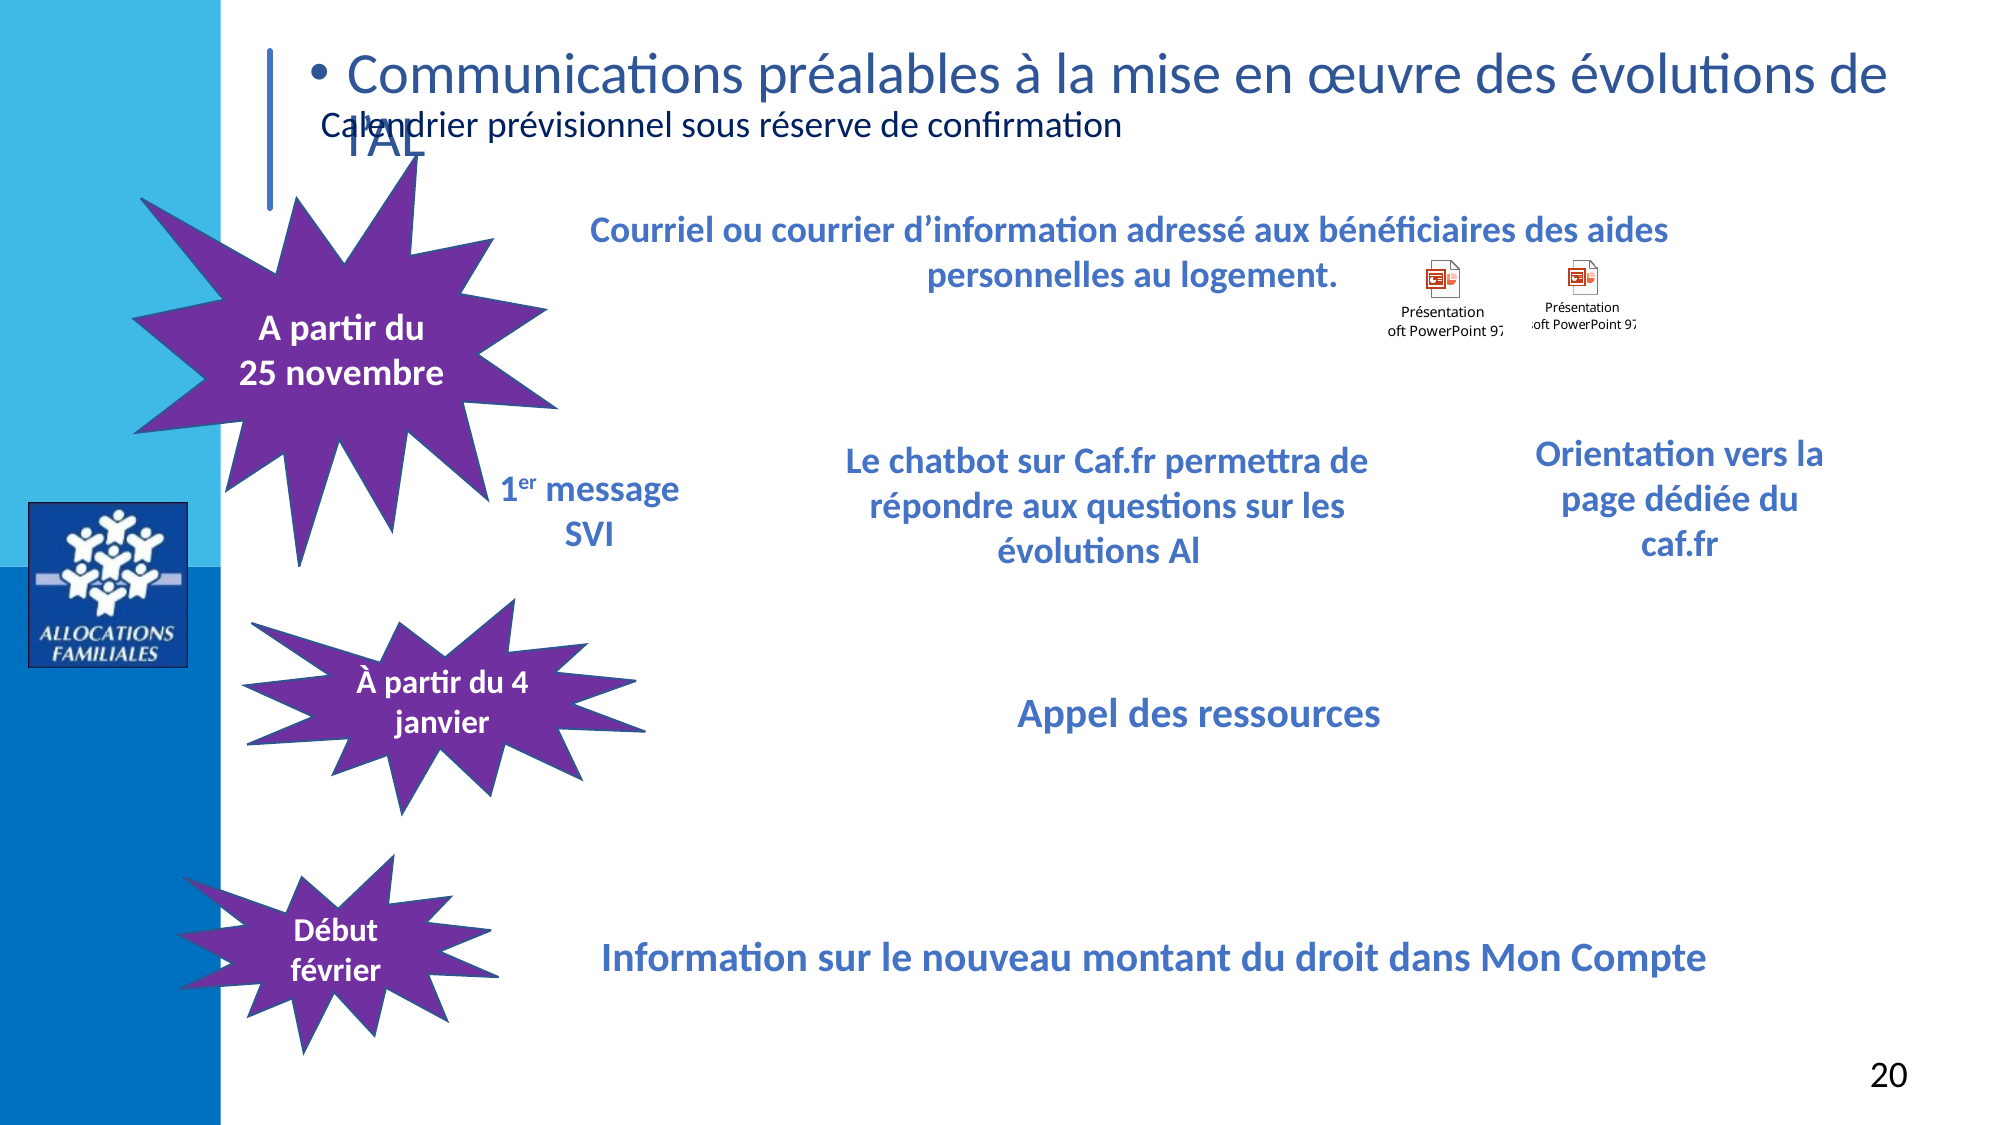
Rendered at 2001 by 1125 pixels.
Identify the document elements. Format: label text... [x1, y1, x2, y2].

text_box Calendrier prévisionnel sous réserve de confirmation [306, 92, 1156, 153]
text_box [1532, 259, 1636, 351]
text_box 20 [1472, 1042, 1923, 1103]
title Communications préalables à la mise en œuvre des évolutions de l’AL [295, 35, 1985, 101]
text_box Le chatbot sur Caf.fr permettra de répondre aux questions sur les évolutions Al [802, 405, 1414, 603]
picture [28, 502, 188, 668]
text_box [1387, 259, 1503, 360]
text_box À partir du 4 janvier [240, 597, 646, 817]
text_box Courriel ou courrier d’information adressé aux bénéficiaires des aides personnelles au logement. [487, 144, 1699, 356]
text_box Appel des ressources [588, 616, 1820, 805]
text_box 1er message SVI [451, 426, 728, 592]
text_box A partir du 25 novembre [131, 153, 559, 567]
text_box Orientation vers la page dédiée du caf.fr [1497, 402, 1863, 592]
text_box Début février [174, 853, 499, 1056]
text_box Information sur le nouveau montant du droit dans Mon Compte [368, 860, 1945, 1049]
